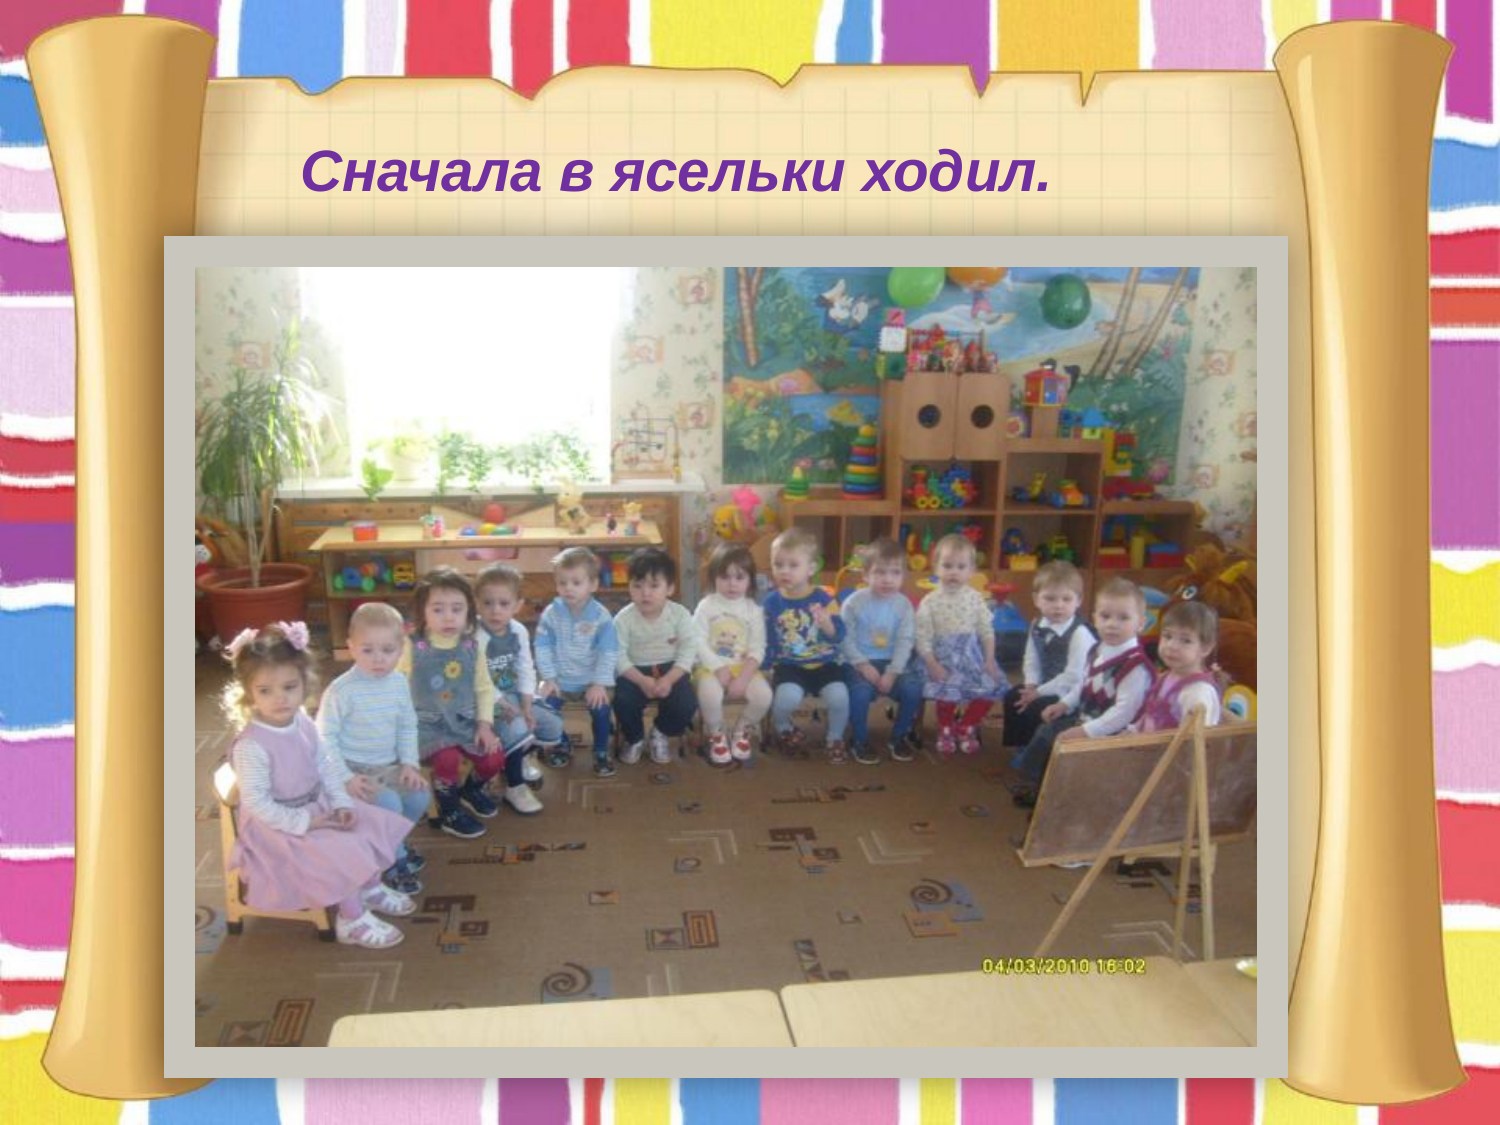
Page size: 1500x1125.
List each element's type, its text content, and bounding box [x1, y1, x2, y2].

picture [0, 0, 1500, 1125]
text_box Сначала в ясельки ходил. [159, 125, 1140, 211]
